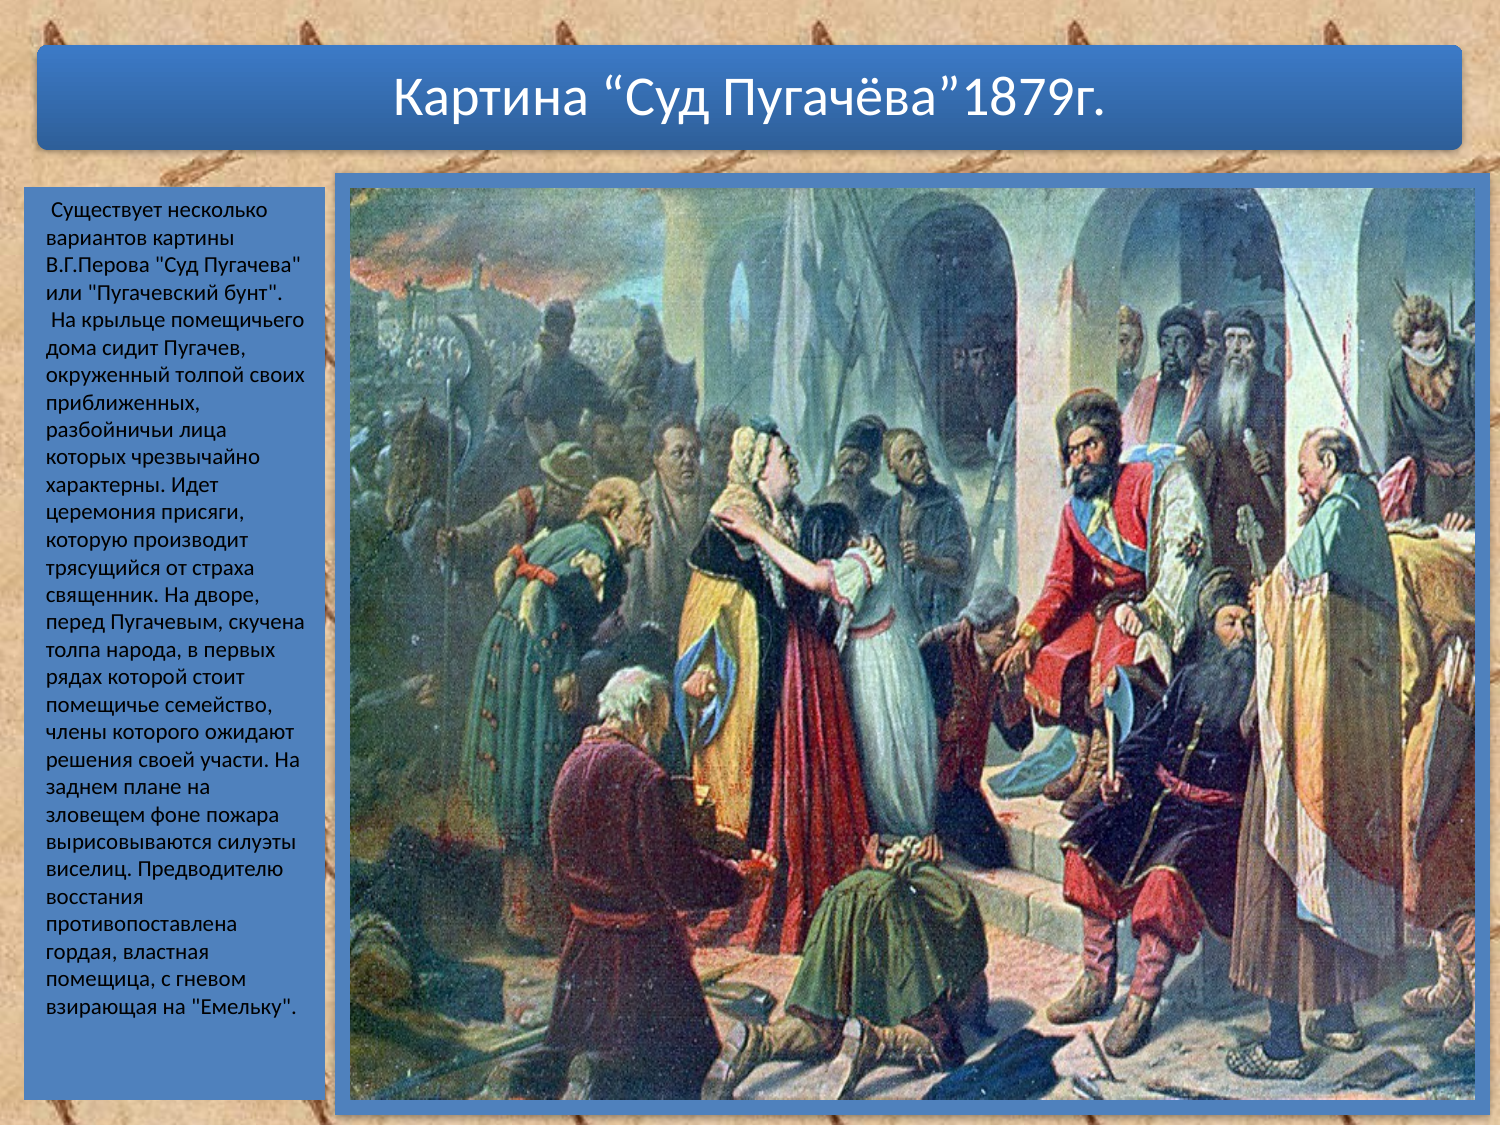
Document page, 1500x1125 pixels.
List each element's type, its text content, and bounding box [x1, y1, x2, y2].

picture [0, 0, 1500, 1125]
list Существует несколько вариантов картины В.Г.Перова "Суд Пугачева" или "Пугачевский бунт". На крыльце помещичьего дома сидит Пугачев, окруженный толпой своих приближенных, разбойничьи лица которых чрезвычайно характерны. Идет церемония присяги, которую производит трясущийся от страха священник. На дворе, перед Пугачевым, скучена толпа народа, в первых рядах которой стоит помещичье семейство, члены которого ожидают решения своей участи. На заднем плане на зловещем фоне пожара вырисовываются силуэты виселиц. Предводителю восстания противопоставлена гордая, властная помещица, с гневом взирающая на "Емельку". [24, 187, 325, 1100]
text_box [37, 44, 1463, 151]
